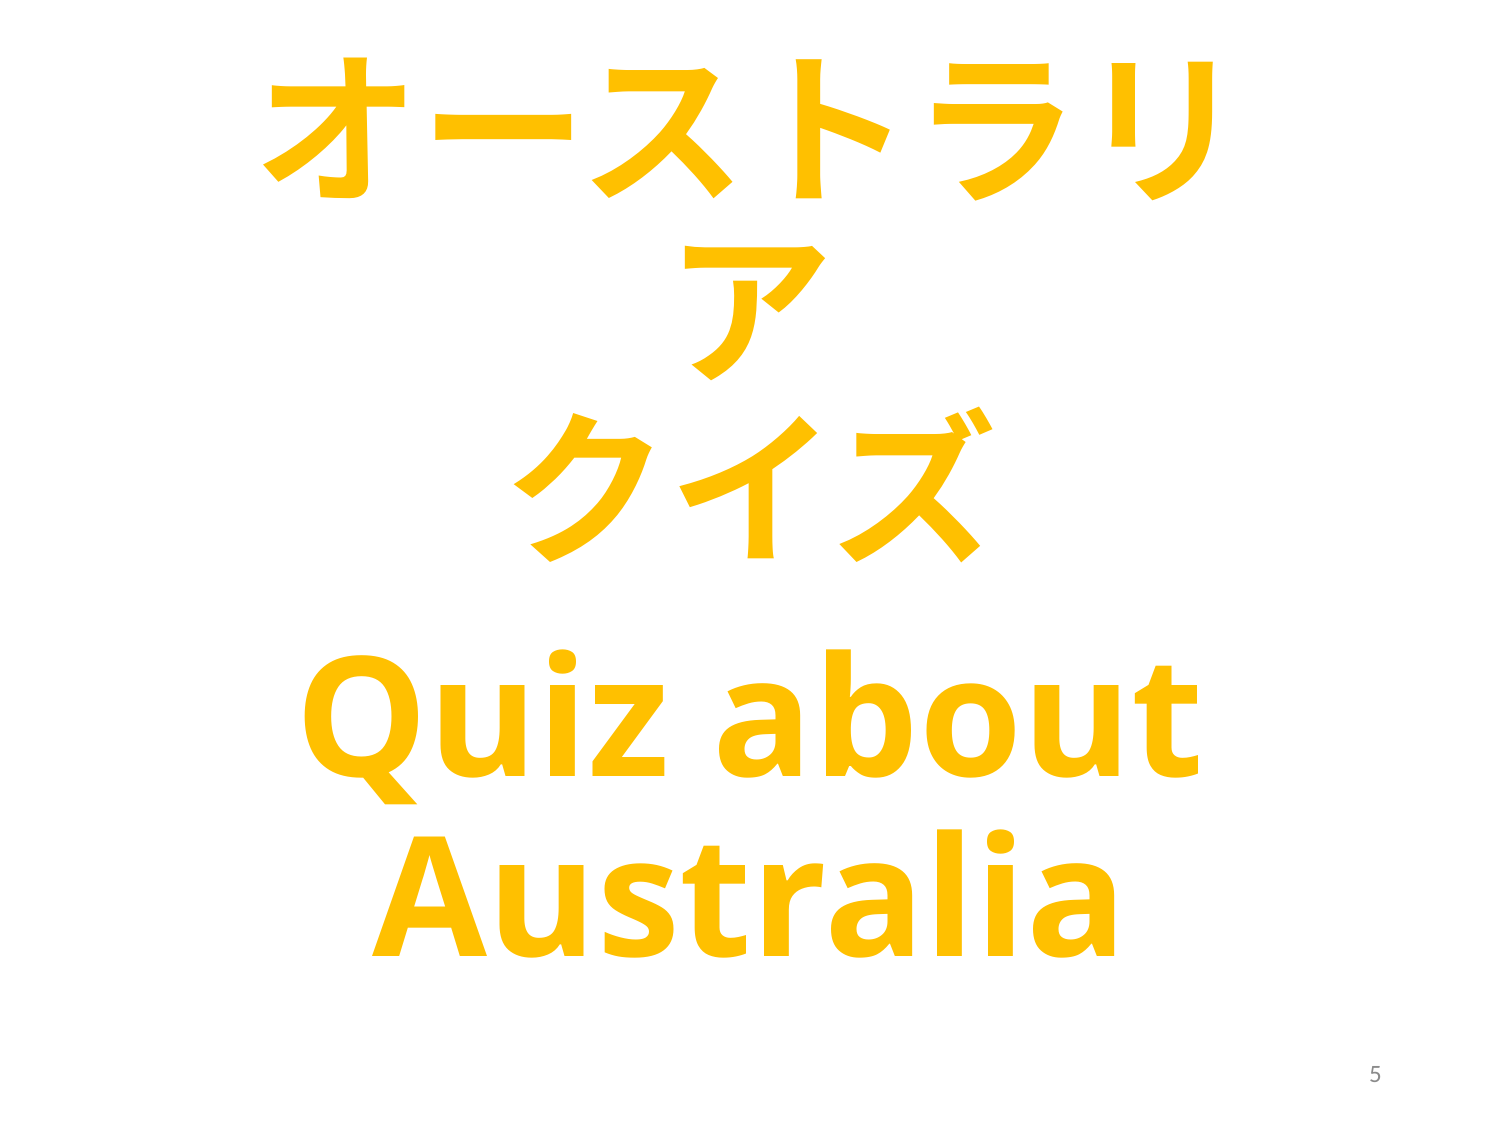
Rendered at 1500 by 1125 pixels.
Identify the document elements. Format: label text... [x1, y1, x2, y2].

text_box オーストラリア クイズ Quiz about Australia [235, 304, 1265, 736]
slide_number 5 [1059, 1042, 1397, 1103]
